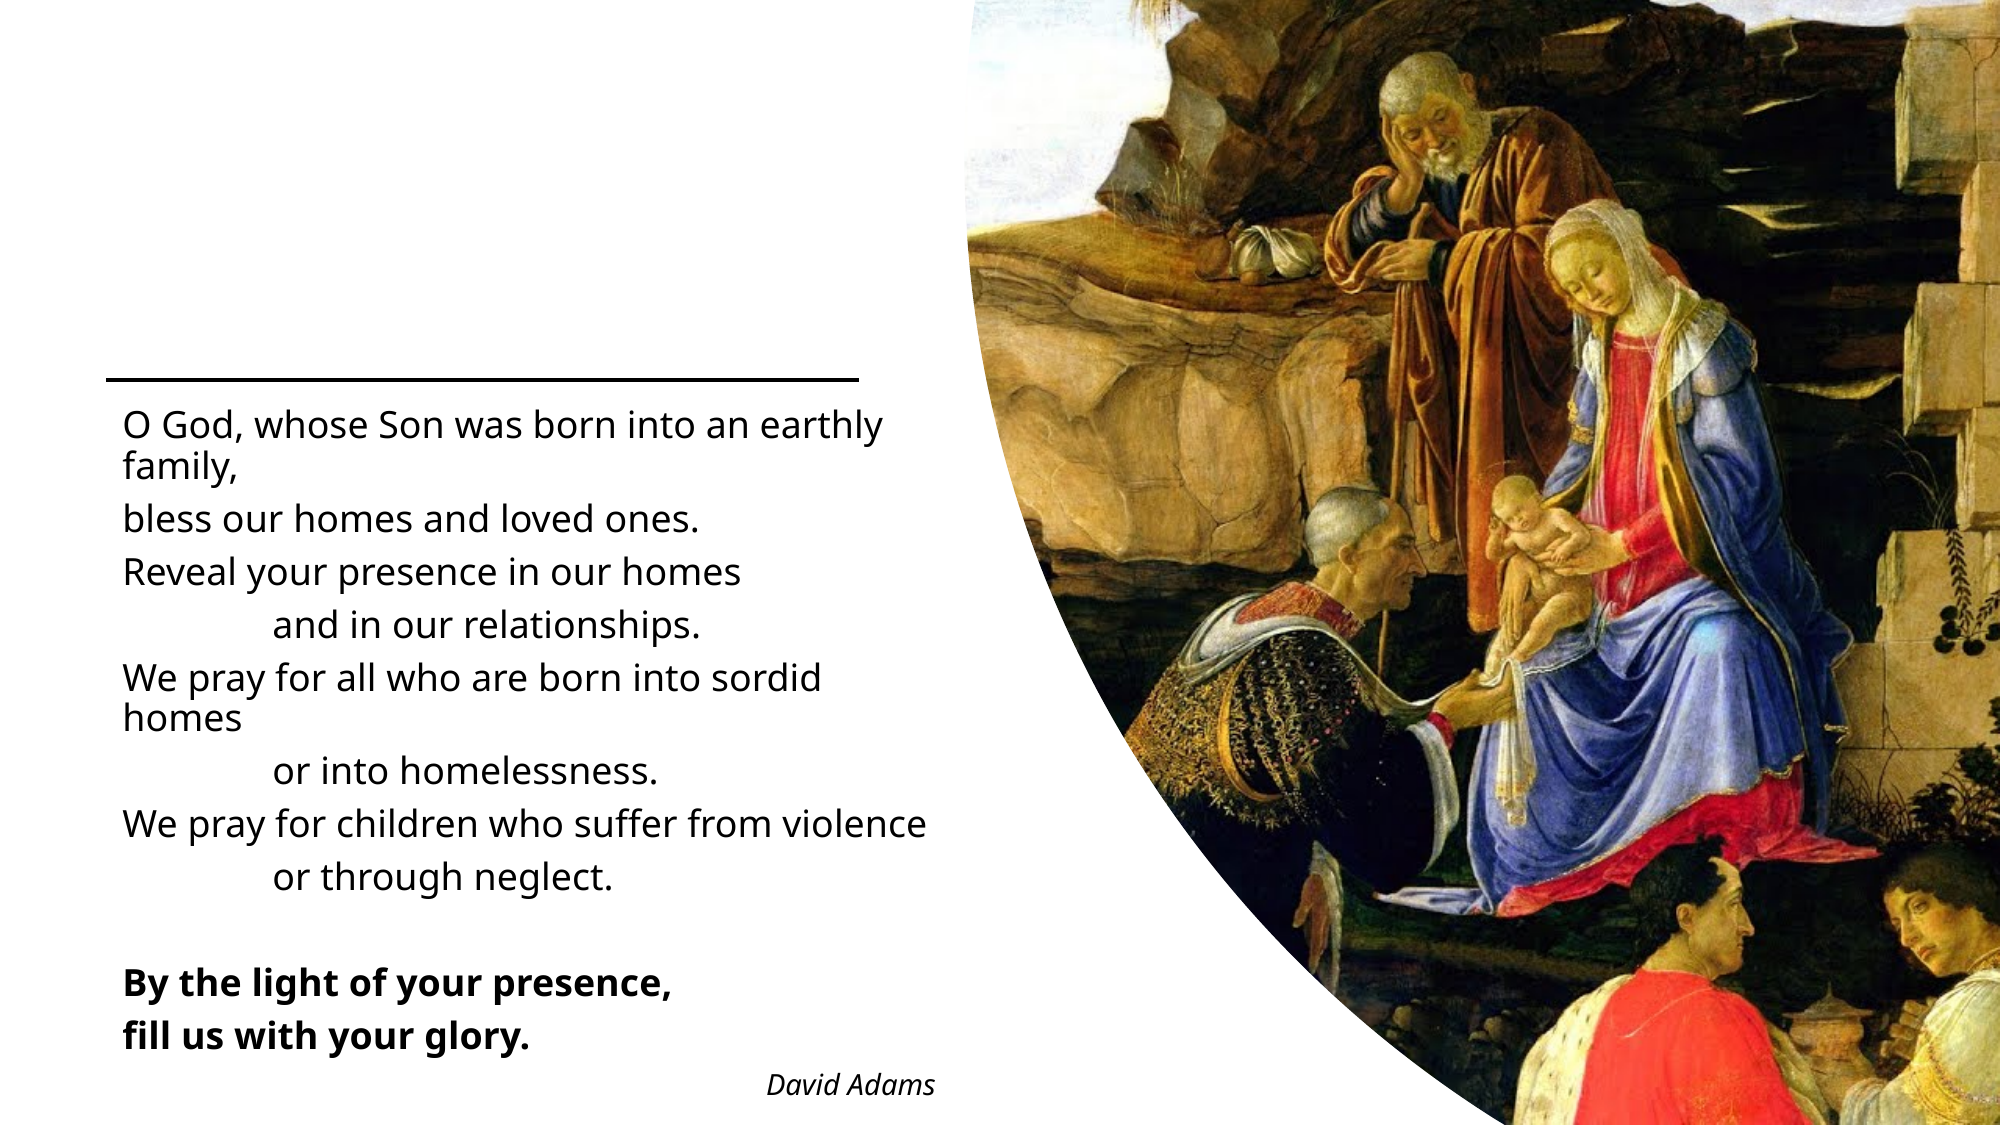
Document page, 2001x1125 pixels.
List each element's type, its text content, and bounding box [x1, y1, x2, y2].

picture [964, 0, 2000, 1125]
text_box O God, whose Son was born into an earthly family, bless our homes and loved ones. Reveal your presence in our homes and in our relationships. We pray for all who are born into sordid homes or into homelessness. We pray for children who suffer from violence or through neglect. By the light of your presence, fill us with your glory. David Adams [107, 398, 951, 1049]
